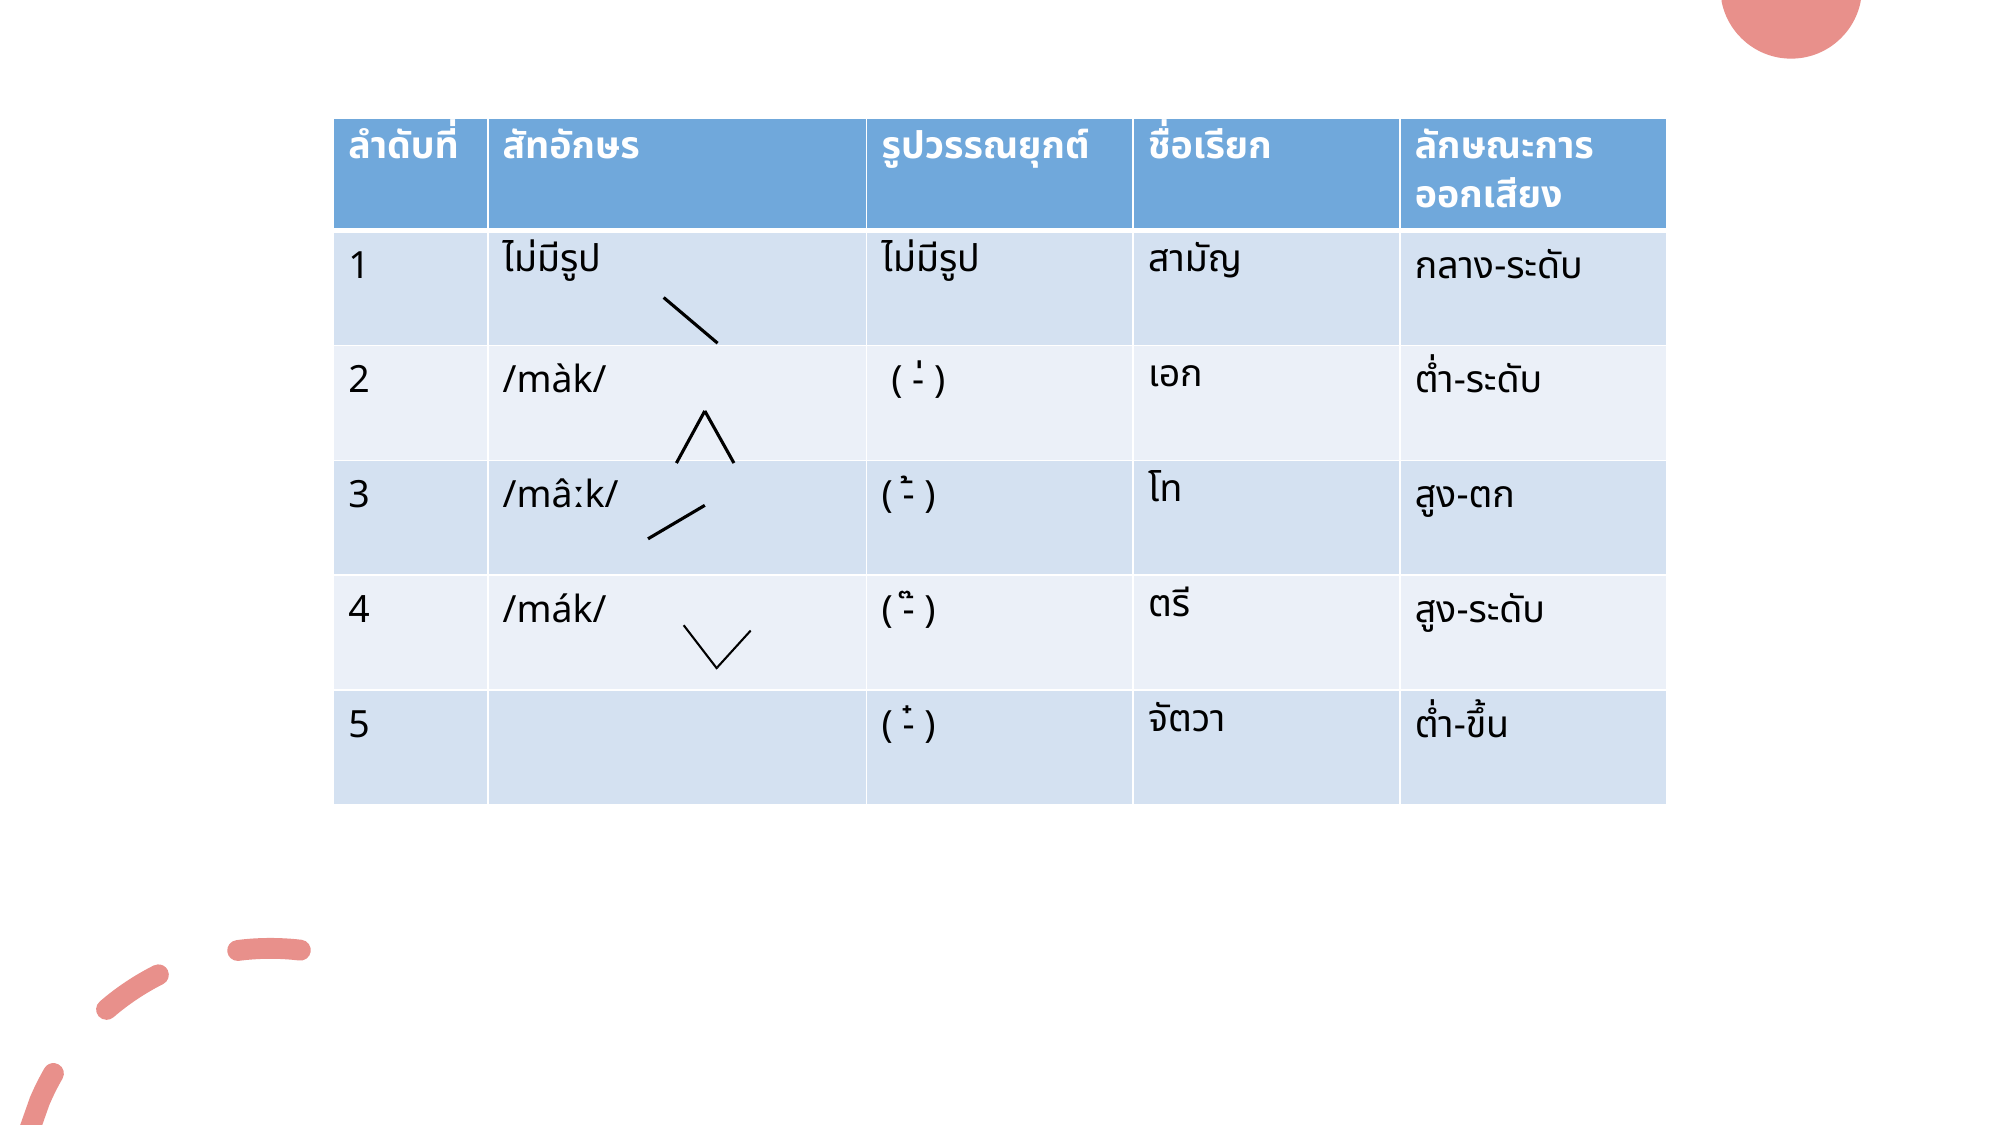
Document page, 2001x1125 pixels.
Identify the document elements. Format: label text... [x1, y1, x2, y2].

table_header ลำดับที่ [334, 119, 487, 228]
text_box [704, 410, 734, 464]
table_cell 4 [334, 576, 487, 689]
table_cell /mák/ [489, 576, 866, 689]
table_cell /màk/ [489, 346, 866, 460]
table_cell จัตวา [1134, 691, 1399, 804]
table_cell ( -้ ) [867, 461, 1132, 574]
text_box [676, 410, 704, 464]
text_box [683, 625, 718, 669]
table_cell 3 [334, 461, 487, 574]
table_cell ตรี [1134, 576, 1399, 689]
table_cell 5 [334, 691, 487, 804]
table_cell ( -๋ ) [867, 691, 1132, 804]
table_cell 1 [334, 233, 487, 345]
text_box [663, 297, 718, 344]
table_header สัทอักษร [489, 119, 866, 228]
table_cell ( -๊ ) [867, 576, 1132, 689]
table_header รูปวรรณยุกต์ [867, 119, 1132, 228]
table_cell สามัญ [1134, 233, 1399, 345]
table_header ลักษณะการออกเสียง [1401, 119, 1666, 228]
table_header ชื่อเรียก [1134, 119, 1399, 228]
table_cell [489, 691, 866, 804]
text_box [647, 505, 705, 539]
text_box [717, 630, 751, 668]
table_cell /mâːk/ [489, 461, 866, 574]
table_cell สูง-ระดับ [1401, 576, 1666, 689]
table_cell กลาง-ระดับ [1401, 233, 1666, 345]
table_cell ต่ำ-ระดับ [1401, 346, 1666, 460]
table_cell สูง-ตก [1401, 461, 1666, 574]
table_cell โท [1134, 461, 1399, 574]
table_cell ต่ำ-ขึ้น [1401, 691, 1666, 804]
table_cell ไม่มีรูป [867, 233, 1132, 345]
table_cell ( -่ ) [867, 346, 1132, 460]
table_cell 2 [334, 346, 487, 460]
table_cell ไม่มีรูป [489, 233, 866, 345]
table_cell เอก [1134, 346, 1399, 460]
